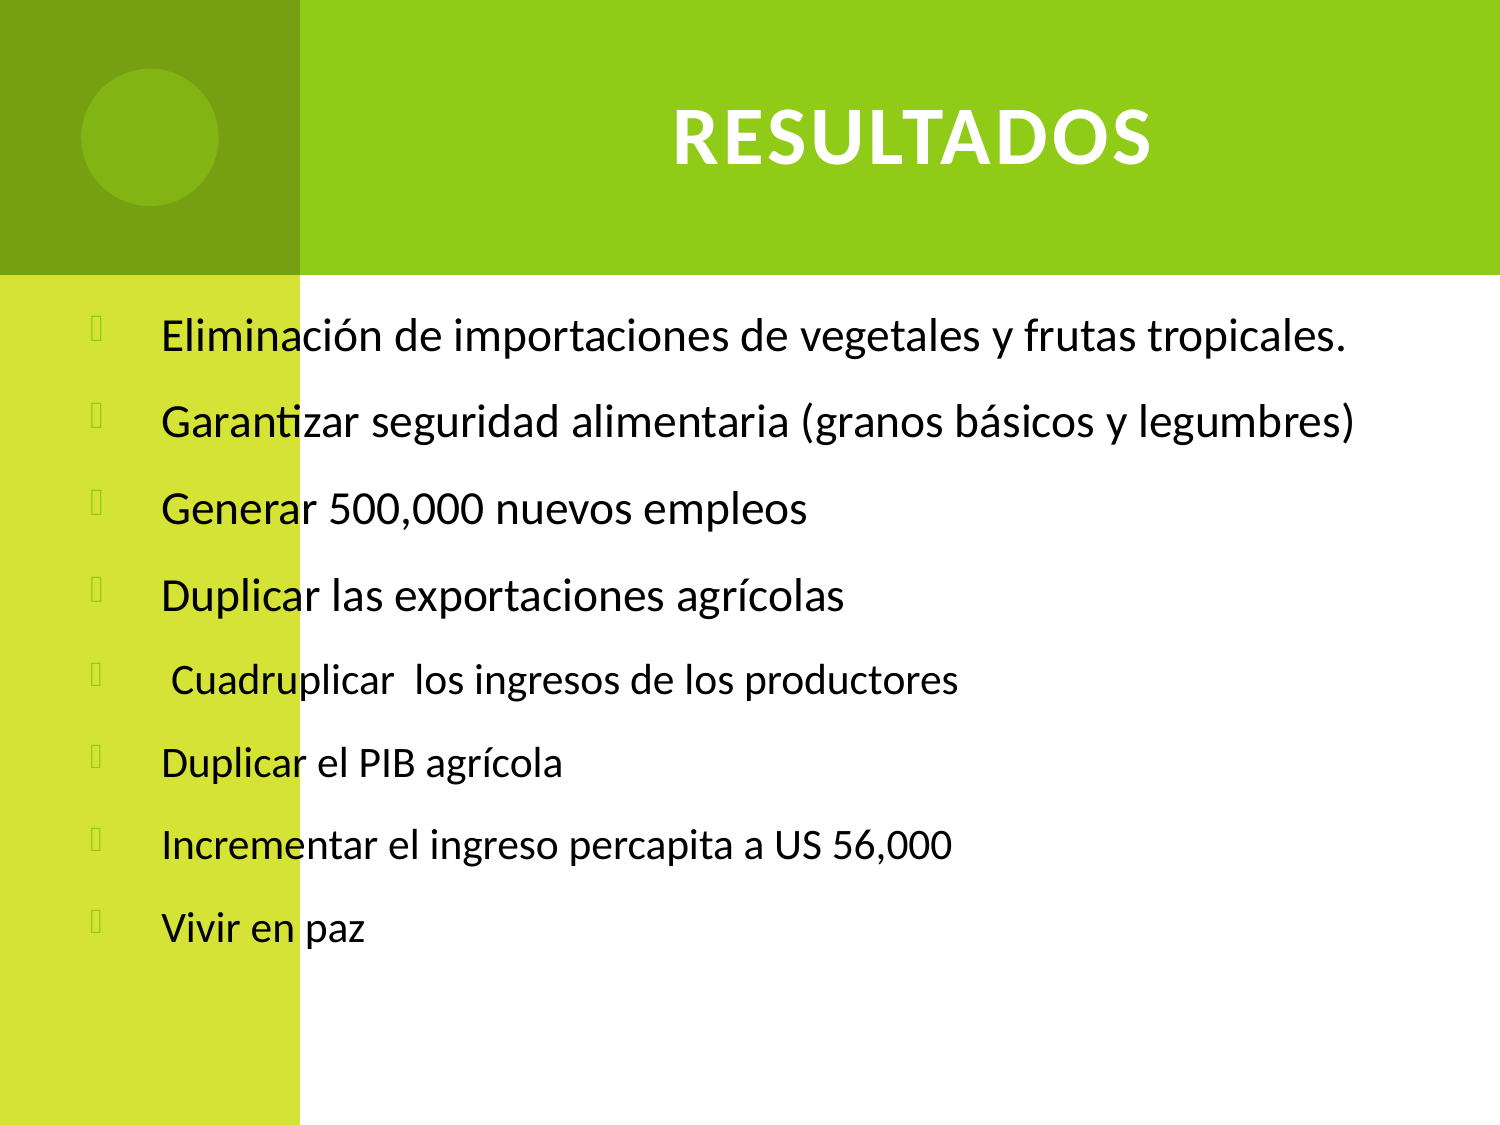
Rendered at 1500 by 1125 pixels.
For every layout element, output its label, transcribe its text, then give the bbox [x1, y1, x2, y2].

list Eliminación de importaciones de vegetales y frutas tropicales. Garantizar seguridad alimentaria (granos básicos y legumbres) Generar 500,000 nuevos empleos Duplicar las exportaciones agrícolas Cuadruplicar los ingresos de los productores Duplicar el PIB agrícola Incrementar el ingreso percapita a US 56,000 Vivir en paz [75, 302, 1447, 965]
text_box [112, 42, 1424, 244]
title RESULTADOS [399, 37, 1425, 225]
